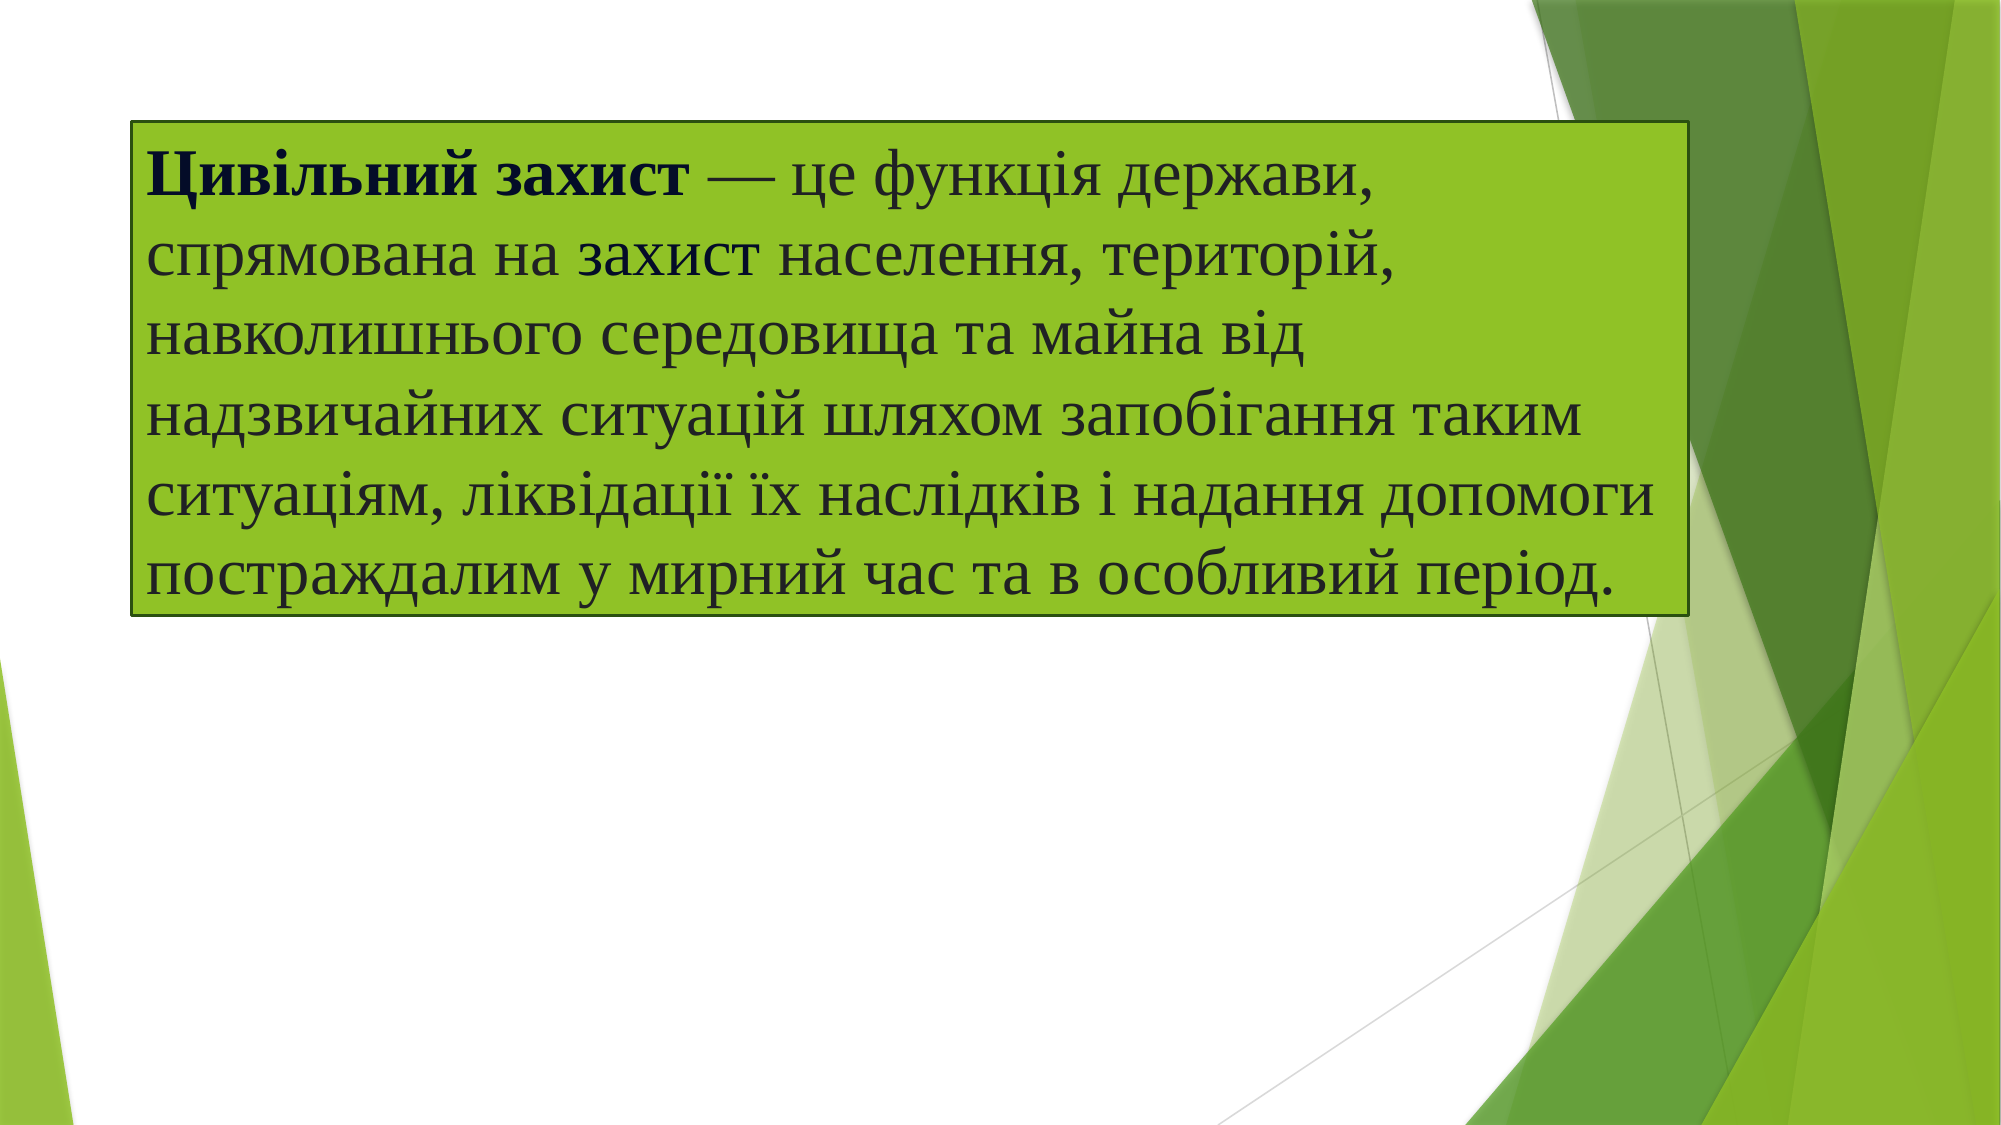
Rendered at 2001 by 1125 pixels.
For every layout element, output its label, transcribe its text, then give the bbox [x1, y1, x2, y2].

text_box Цивільний захист — це функція держави, спрямована на захист населення, територій, навколишнього середовища та майна від надзвичайних ситуацій шляхом запобігання таким ситуаціям, ліквідації їх наслідків і надання допомоги постраждалим у мирний час та в особливий період. [130, 120, 1690, 617]
